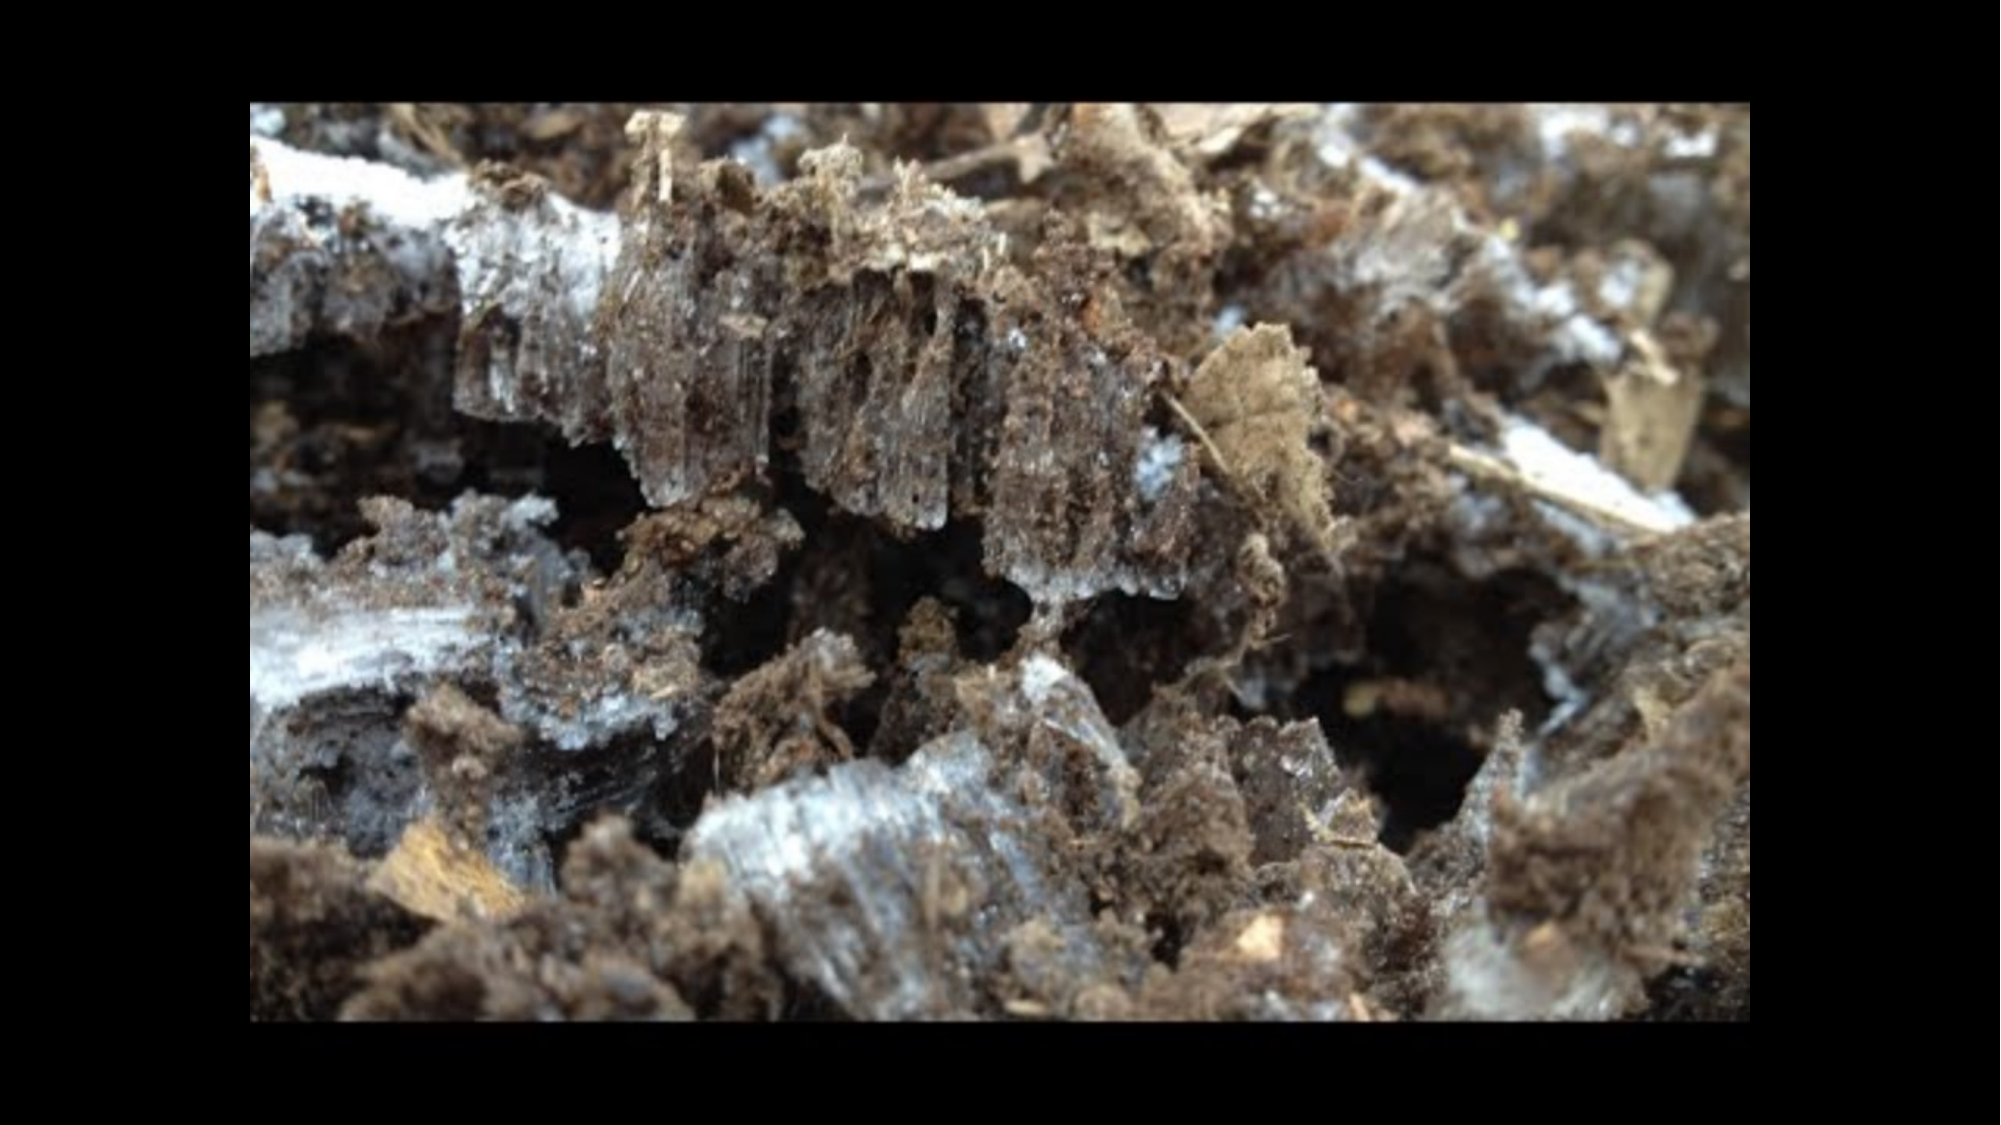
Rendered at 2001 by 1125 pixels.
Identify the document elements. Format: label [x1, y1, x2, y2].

list [249, 0, 1751, 1125]
